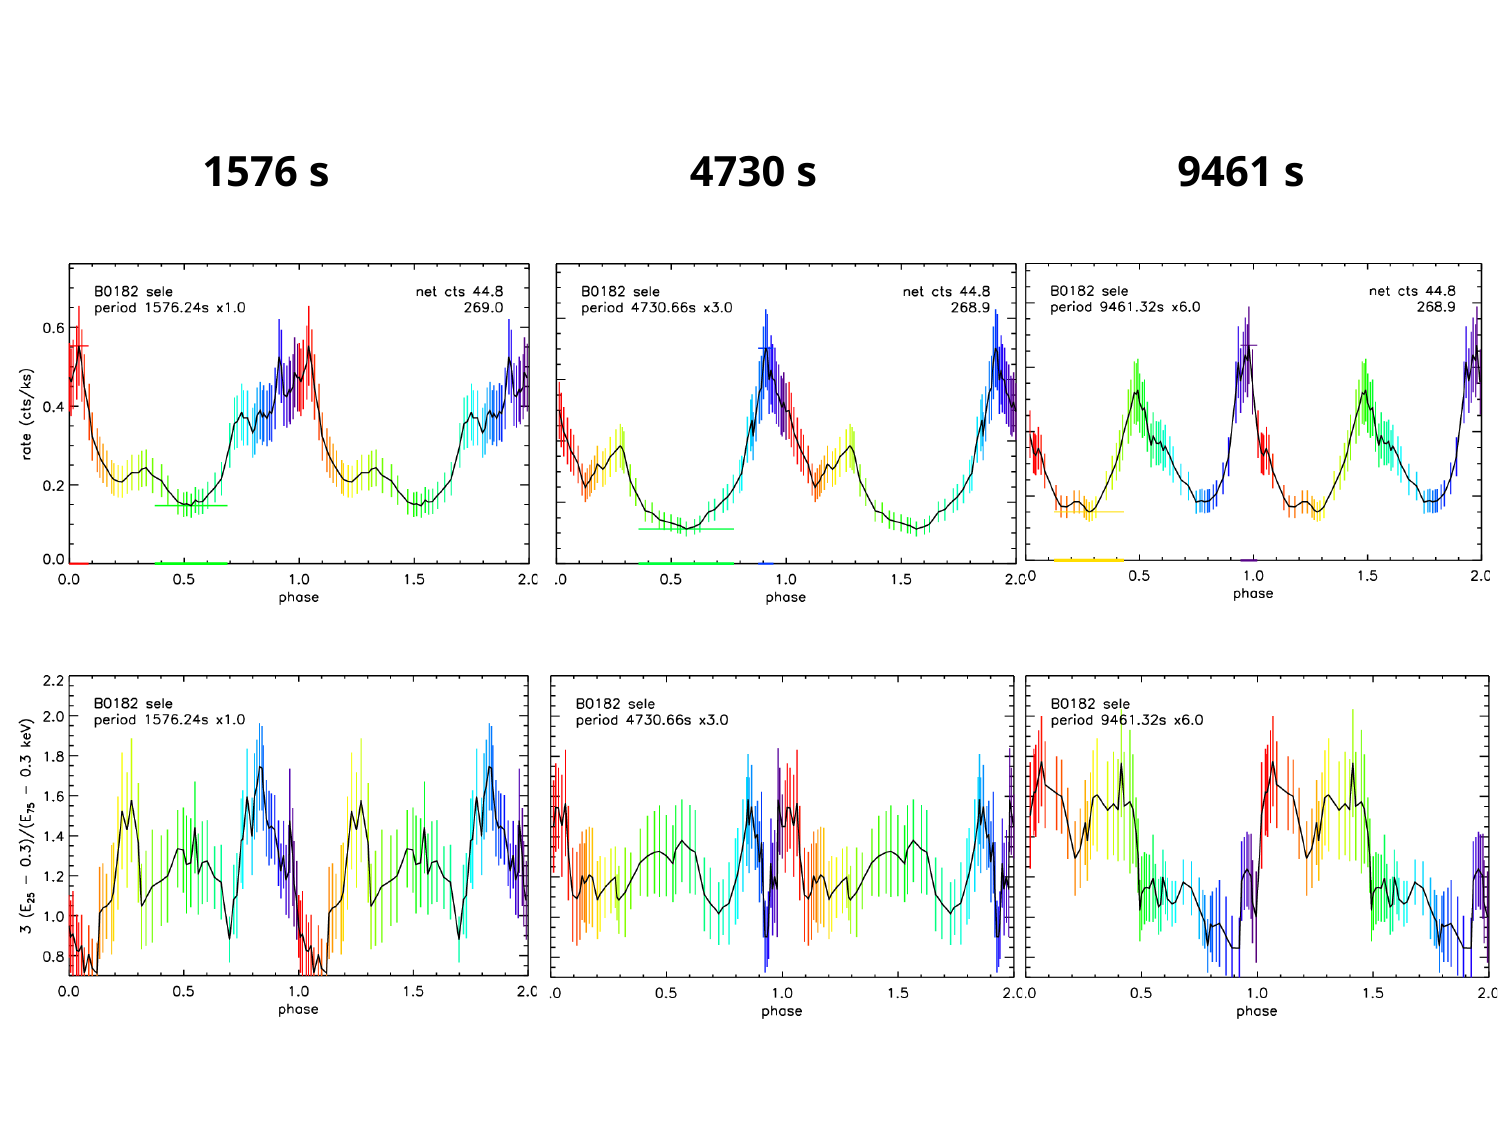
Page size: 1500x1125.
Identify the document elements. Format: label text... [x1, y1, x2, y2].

picture [1024, 649, 1498, 1031]
text_box 9461 s [1162, 137, 1350, 203]
text_box 4730 s [675, 137, 863, 203]
picture [549, 649, 1023, 1031]
picture [0, 649, 537, 1029]
text_box 1576 s [187, 137, 375, 203]
picture [554, 237, 1491, 617]
picture [0, 237, 538, 617]
